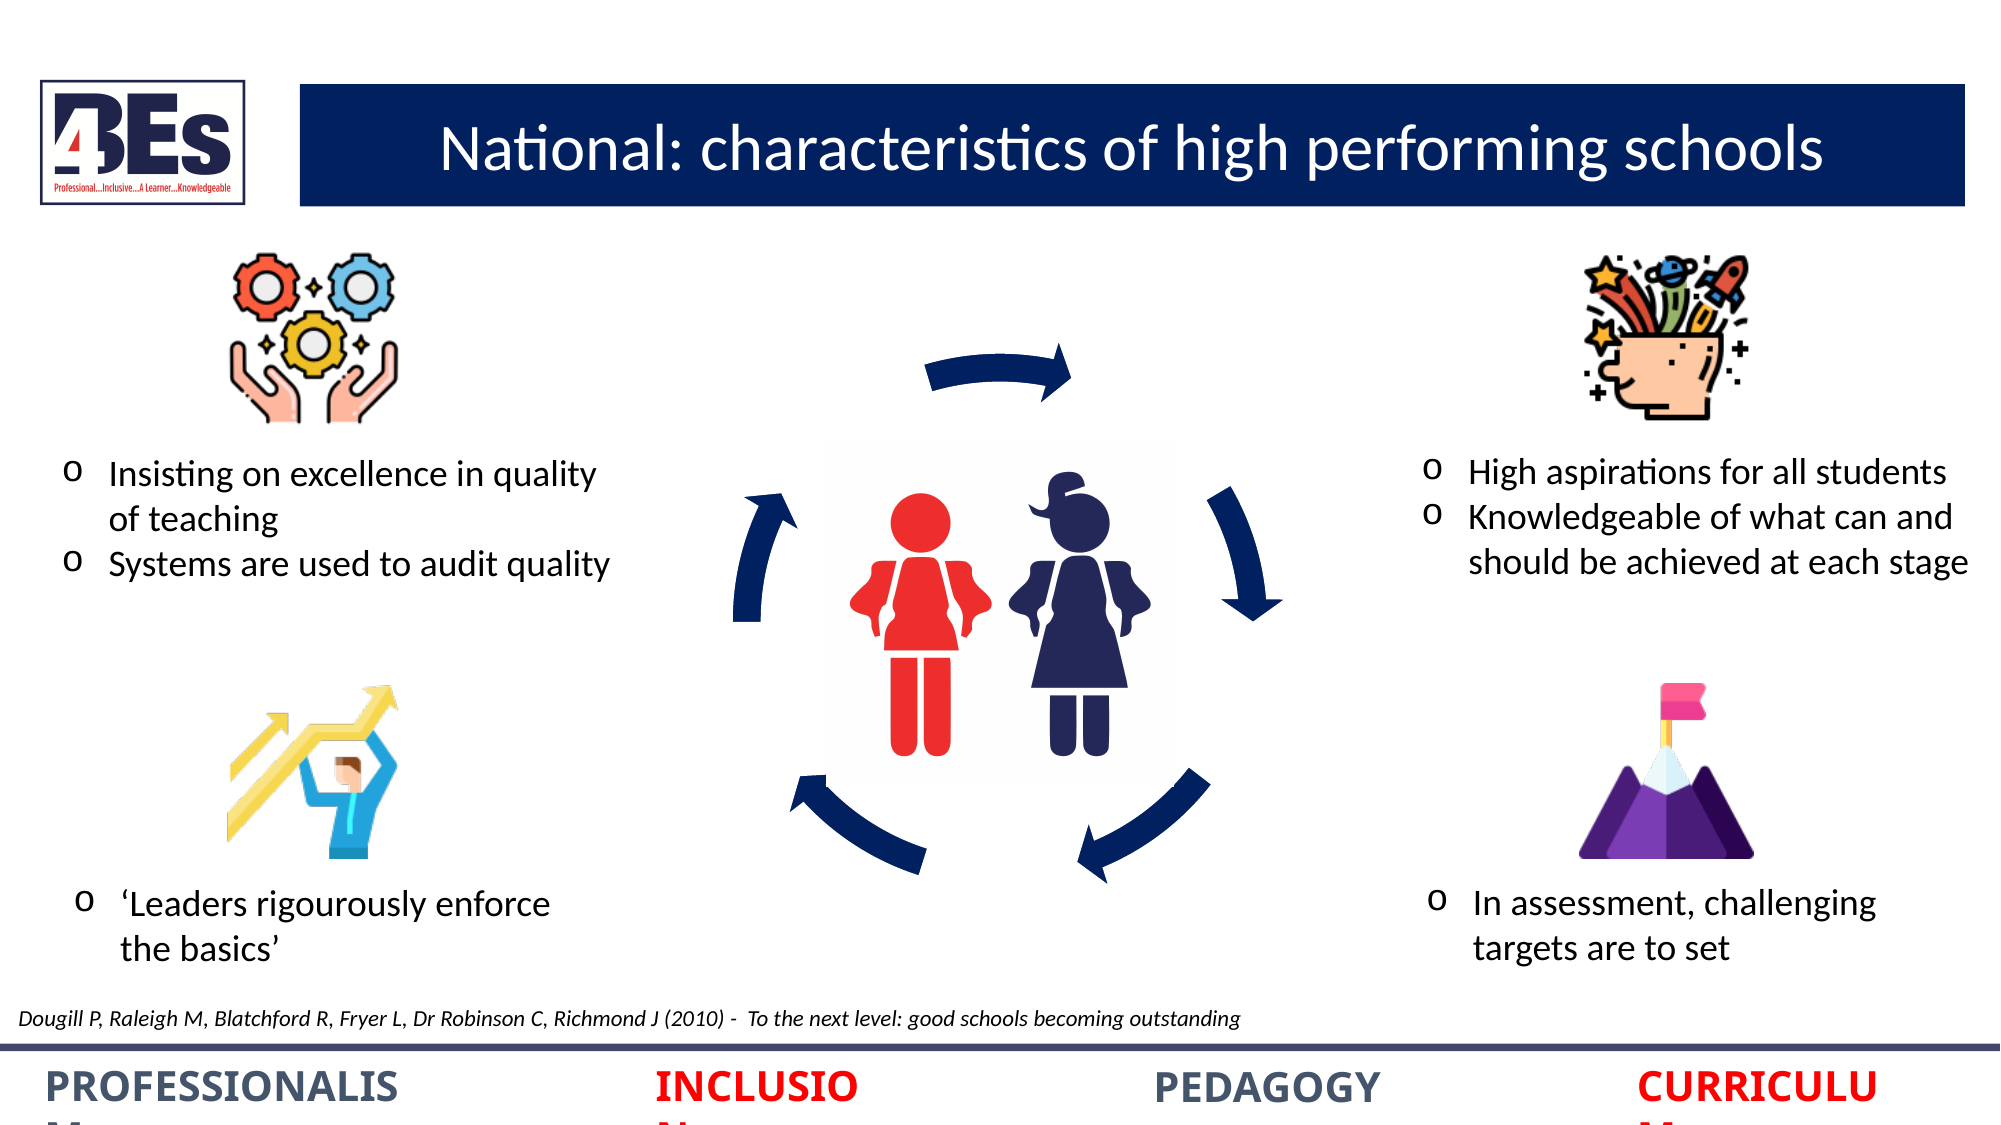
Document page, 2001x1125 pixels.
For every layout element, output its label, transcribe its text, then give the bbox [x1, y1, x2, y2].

text_box Dougill P, Raleigh M, Blatchford R, Fryer L, Dr Robinson C, Richmond J (2010) - To the next level: good schools becoming outstanding [3, 996, 1271, 1039]
text_box ‘Leaders rigourously enforce the basics’ [58, 871, 569, 977]
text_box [679, 332, 1321, 954]
picture [1579, 683, 1755, 859]
text_box Insisting on excellence in quality of teaching Systems are used to audit quality [46, 441, 641, 592]
text_box INCLUSION [640, 1052, 892, 1125]
picture [825, 441, 1175, 787]
text_box PROFESSIONALISM [29, 1052, 428, 1125]
picture [225, 683, 401, 859]
text_box National: characteristics of high performing schools [299, 84, 1965, 207]
picture [225, 250, 401, 426]
picture [1579, 250, 1755, 426]
text_box [0, 1043, 2000, 1052]
text_box High aspirations for all students Knowledgeable of what can and should be achieved at each stage [1406, 439, 2000, 590]
picture [29, 73, 257, 218]
text_box PEDAGOGY [1138, 1052, 1407, 1118]
text_box In assessment, challenging targets are to set [1411, 870, 1921, 976]
text_box CURRICULUM [1621, 1052, 1916, 1125]
